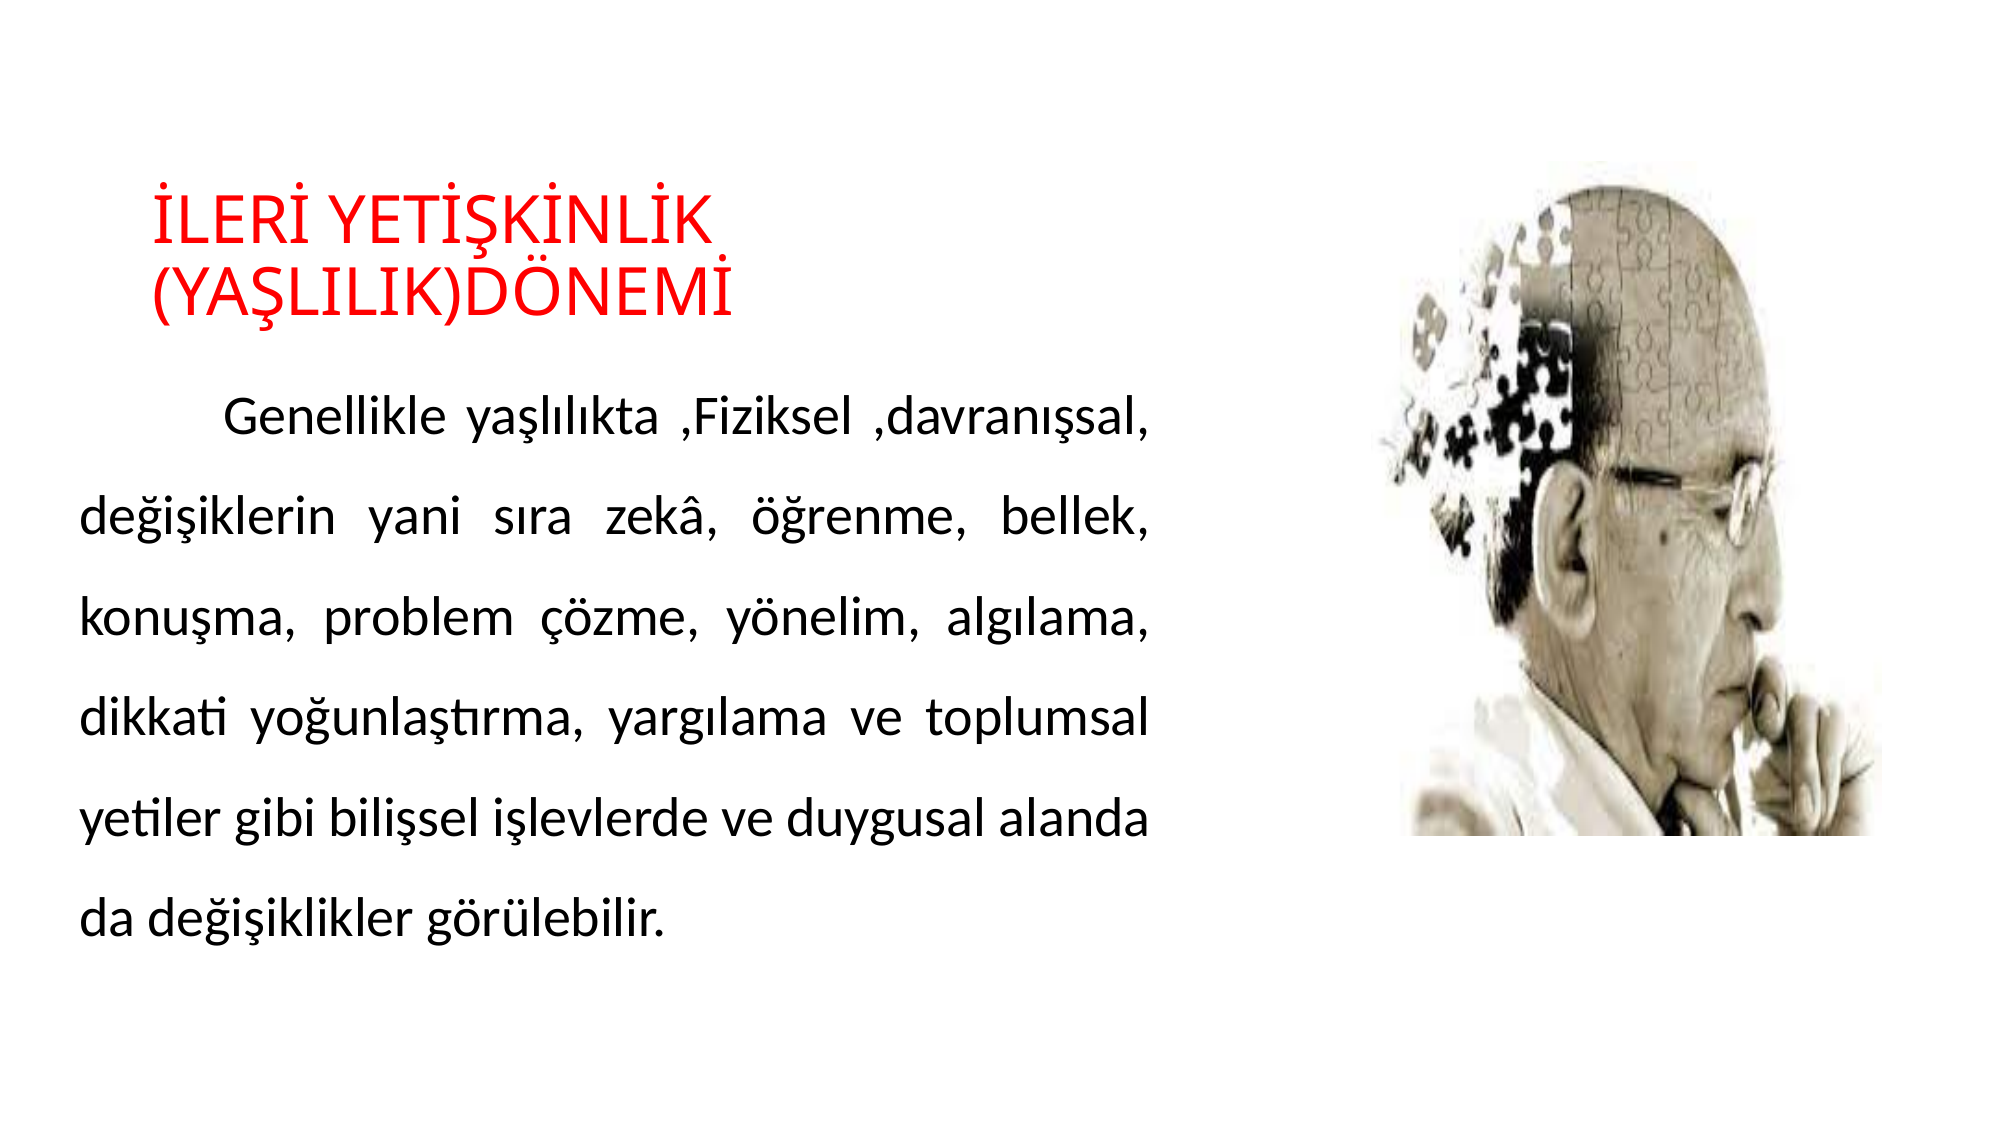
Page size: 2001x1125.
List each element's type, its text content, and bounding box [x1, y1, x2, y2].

picture [1371, 161, 1882, 836]
list Genellikle yaşlılıkta ,Fiziksel ,davranışsal, değişiklerin yani sıra zekâ, öğrenme, bellek, konuşma, problem çözme, yönelim, algılama, dikkati yoğunlaştırma, yargılama ve toplumsal yetiler gibi bilişsel işlevlerde ve duygusal alanda da değişiklikler görülebilir. [64, 337, 1166, 963]
title İLERİ YETİŞKİNLİK (YAŞLILIK)DÖNEMİ [137, 75, 783, 337]
